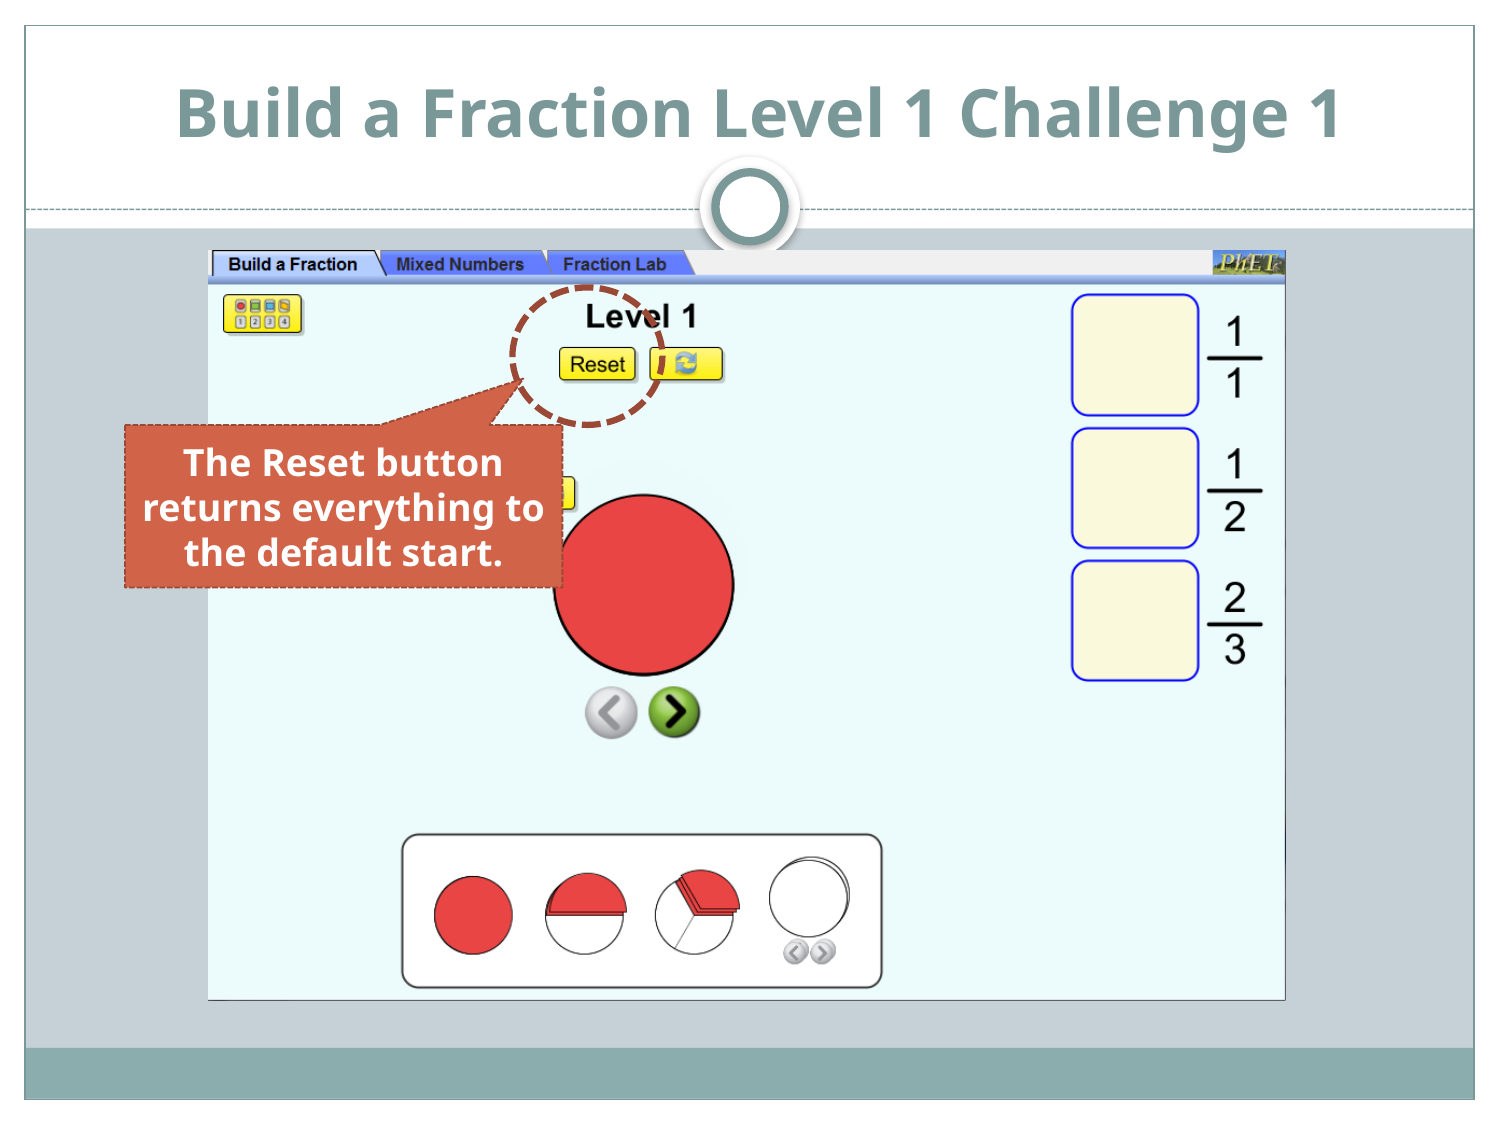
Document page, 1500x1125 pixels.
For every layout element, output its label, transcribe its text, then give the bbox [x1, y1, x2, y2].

text_box The Reset button returns everything to the default start. [124, 424, 201, 589]
title Build a Fraction Level 1 Challenge 1 [49, 37, 1450, 162]
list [208, 250, 1286, 1001]
